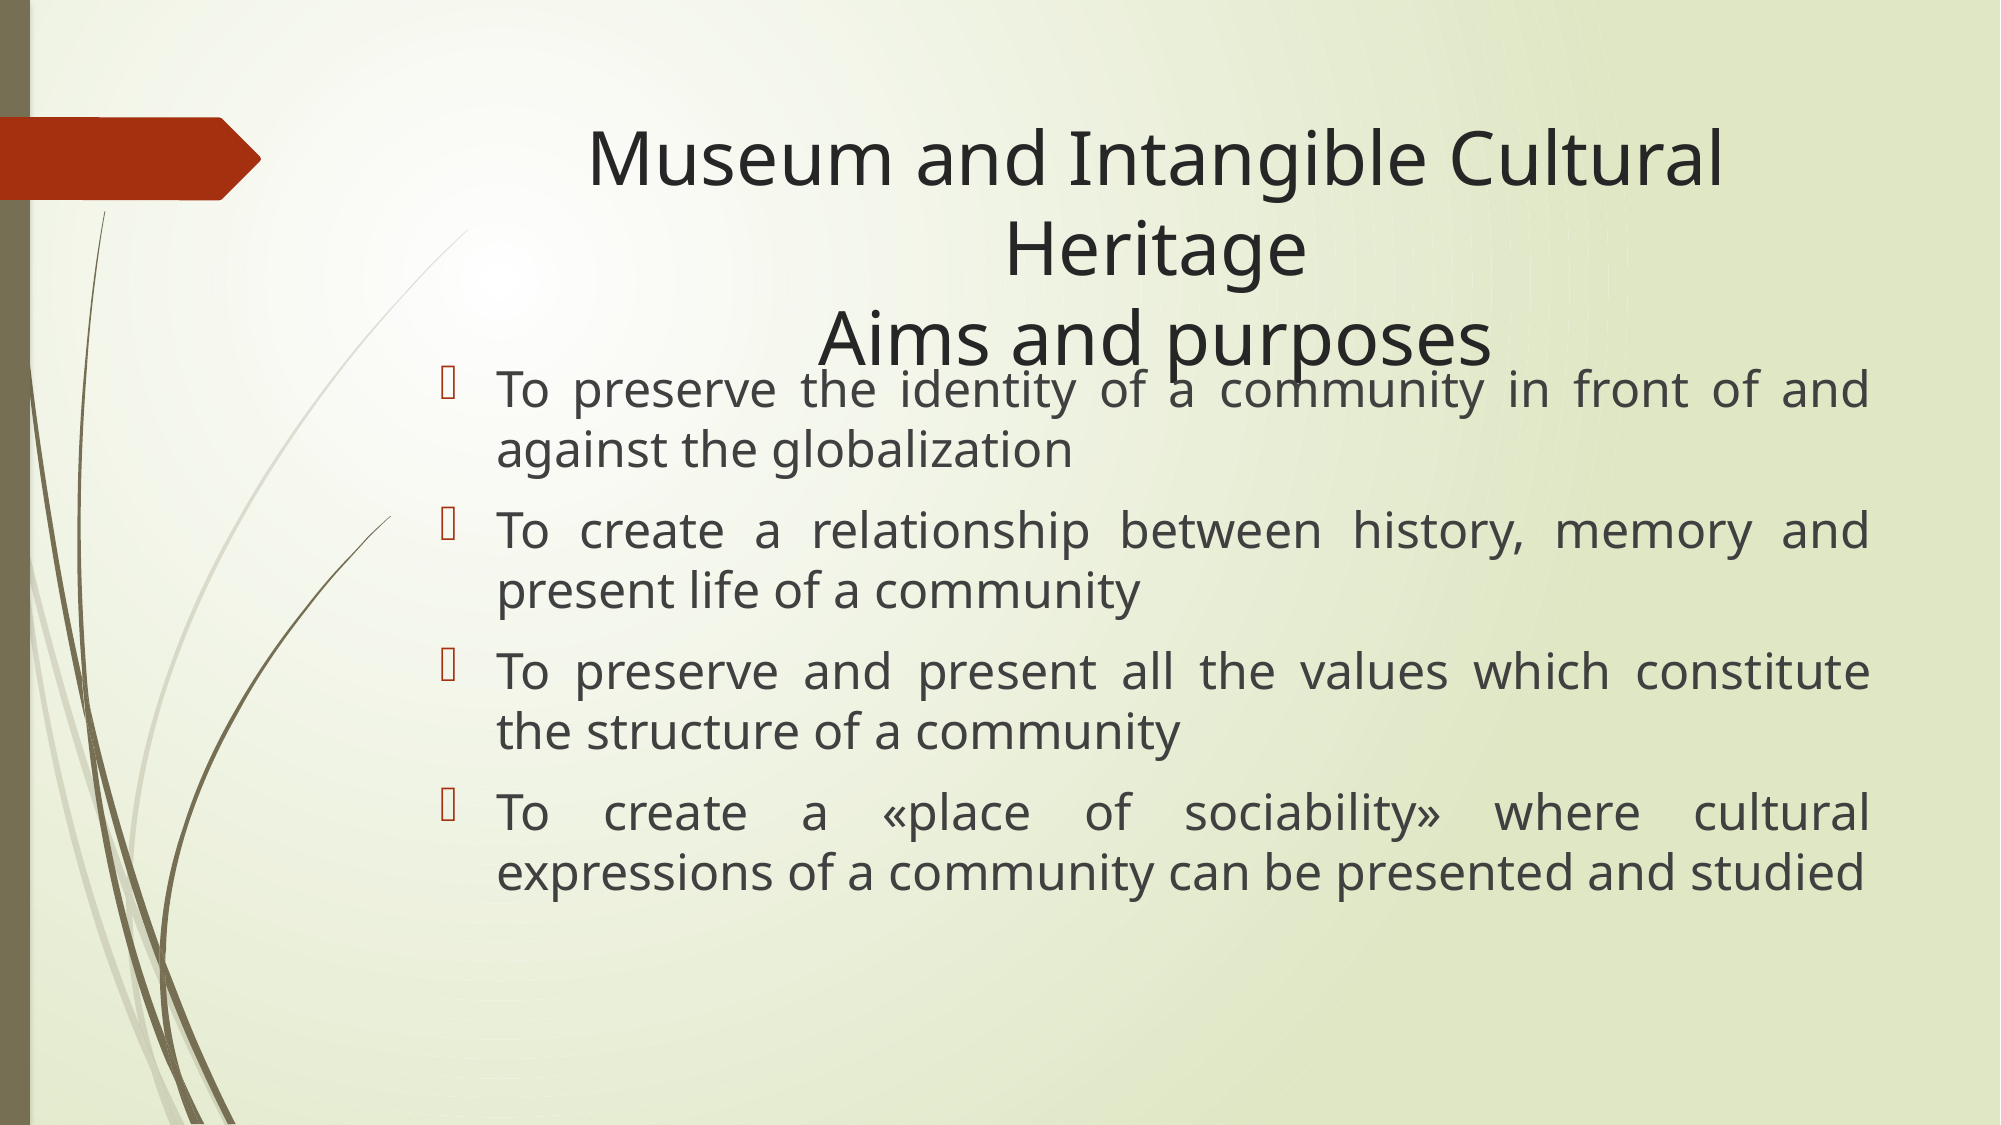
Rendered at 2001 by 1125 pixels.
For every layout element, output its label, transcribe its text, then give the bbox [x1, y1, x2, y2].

list To preserve the identity of a community in front of and against the globalization To create a relationship between history, memory and present life of a community To preserve and present all the values which constitute the structure of a community To create a «place of sociability» where cultural expressions of a community can be presented and studied [424, 350, 1888, 970]
title Museum and Intangible Cultural Heritage Aims and purposes [425, 102, 1888, 313]
